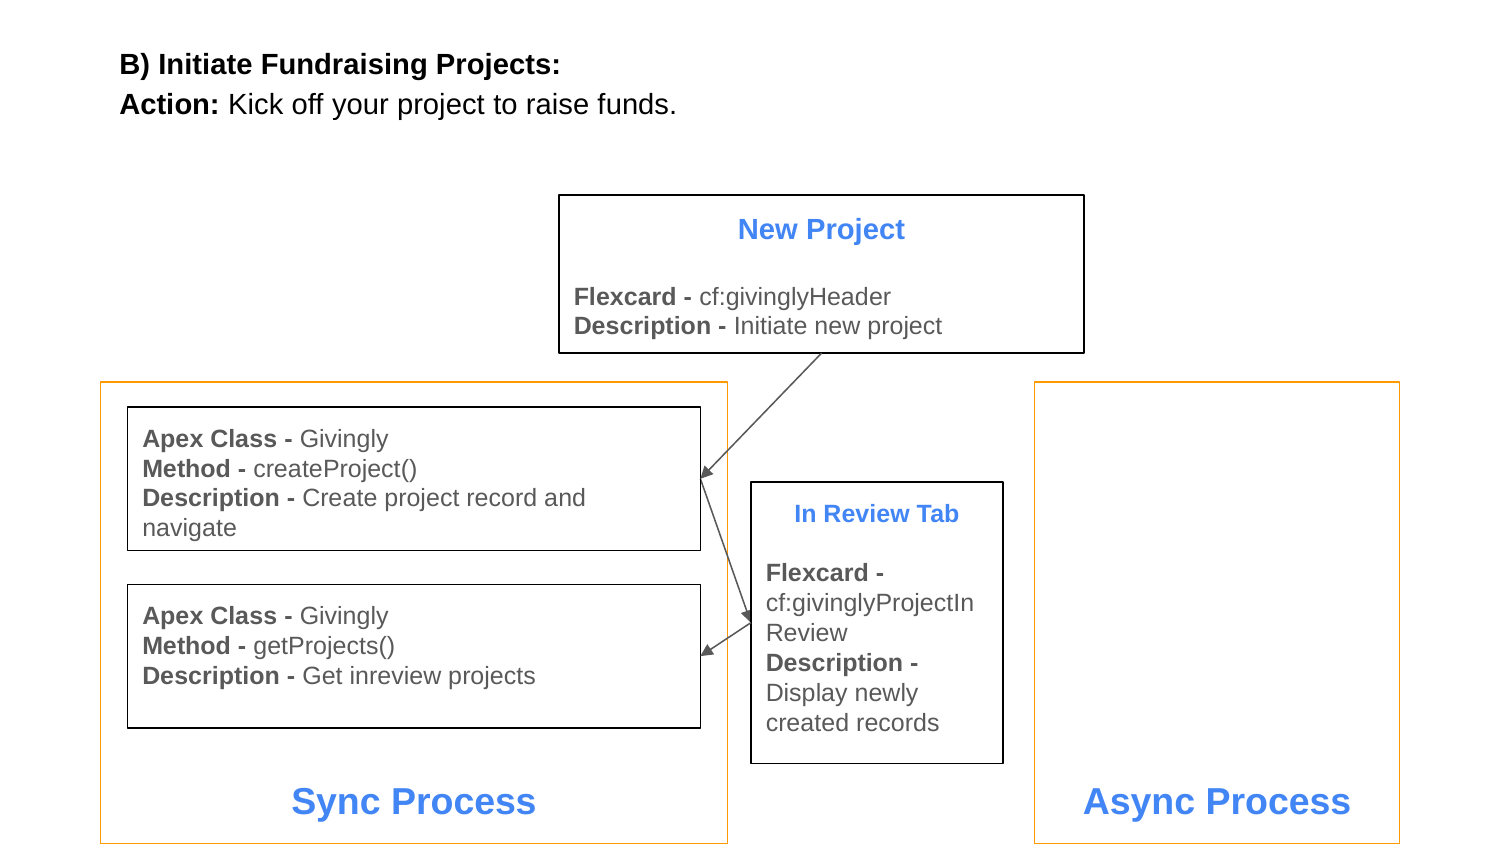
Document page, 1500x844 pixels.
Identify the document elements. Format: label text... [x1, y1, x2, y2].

text_box [100, 381, 728, 844]
text_box New Project Flexcard - cf:givinglyHeader Description - Initiate new project [558, 195, 1085, 354]
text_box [700, 486, 752, 622]
text_box B) Initiate Fundraising Projects: Action: Kick off your project to raise funds. [104, 25, 1347, 136]
text_box In Review Tab Flexcard - cf:givinglyProjectInReview Description - Display newly created records [750, 482, 1004, 764]
text_box Apex Class - Givingly Method - createProject() Description - Create project record and navigate [127, 407, 695, 551]
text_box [700, 352, 822, 480]
text_box Async Process [1051, 761, 1383, 827]
text_box [1034, 381, 1400, 844]
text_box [700, 622, 752, 657]
text_box Sync Process [248, 761, 580, 827]
text_box Apex Class - Givingly Method - getProjects() Description - Get inreview projects [127, 584, 701, 728]
